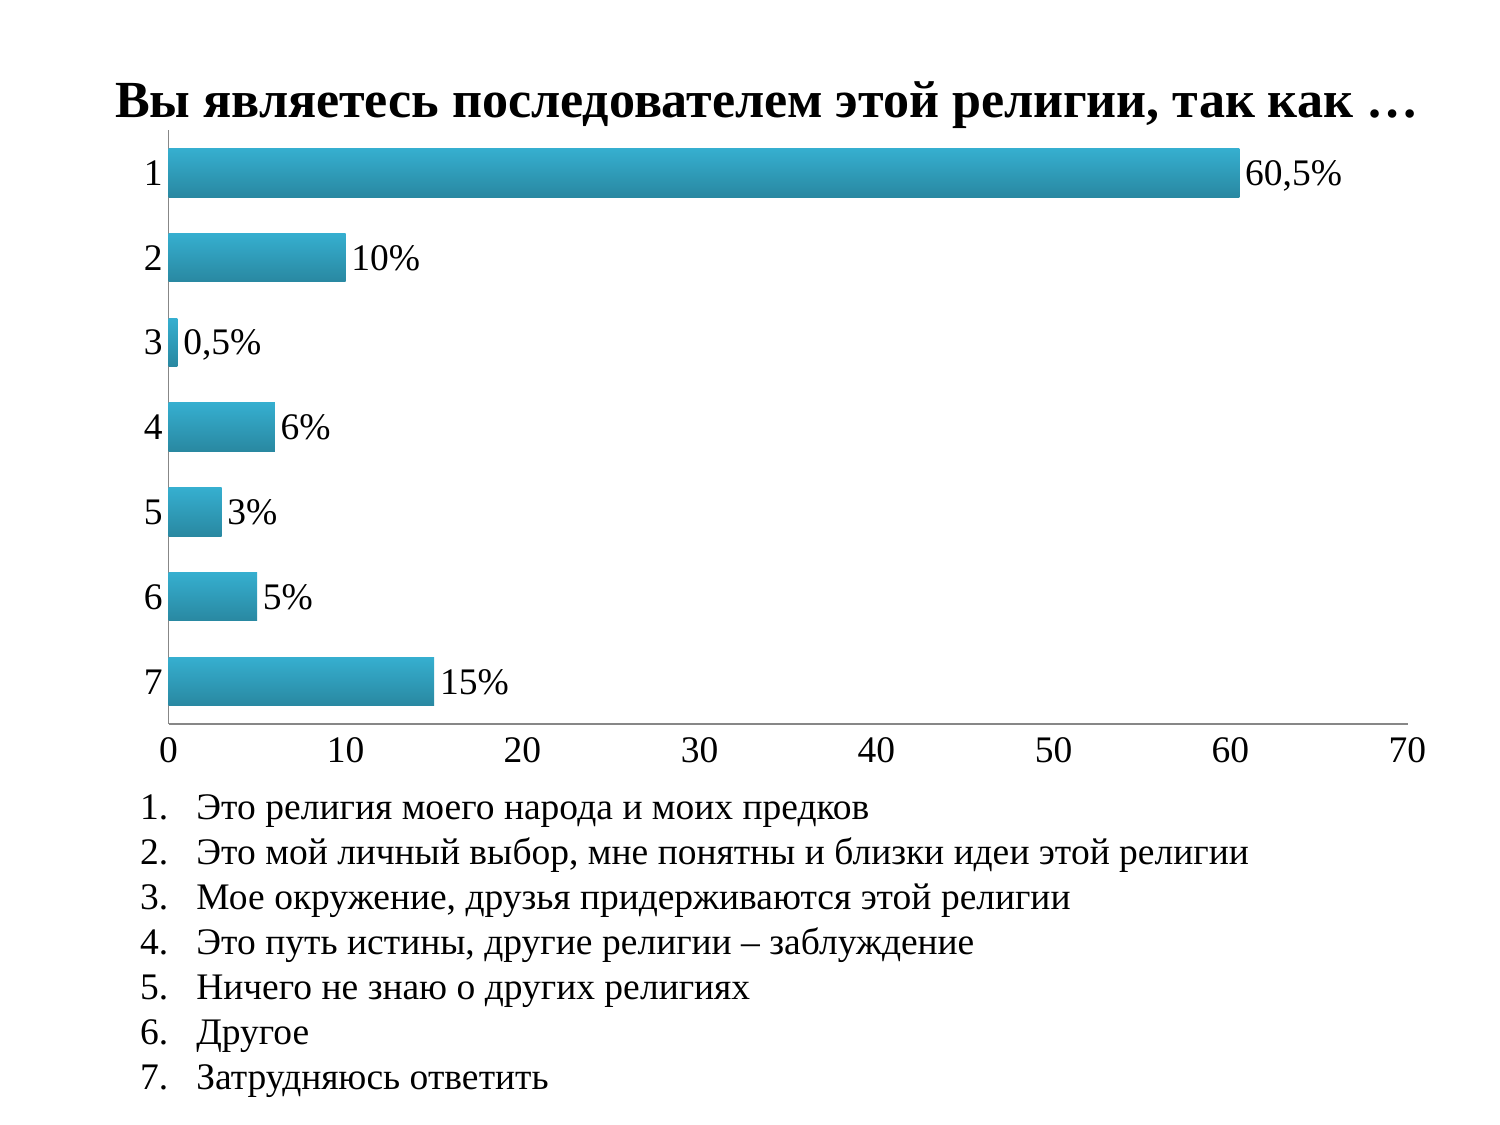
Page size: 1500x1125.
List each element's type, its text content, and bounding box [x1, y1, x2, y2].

text_box Вы являетесь последователем этой религии, так как … [81, 58, 1465, 136]
chart [116, 116, 1454, 785]
text_box Это религия моего народа и моих предков Это мой личный выбор, мне понятны и близки идеи этой религии Мое окружение, друзья придерживаются этой религии Это путь истины, другие религии – заблуждение Ничего не знаю о других религиях Другое Затрудняюсь ответить [128, 792, 1430, 1098]
